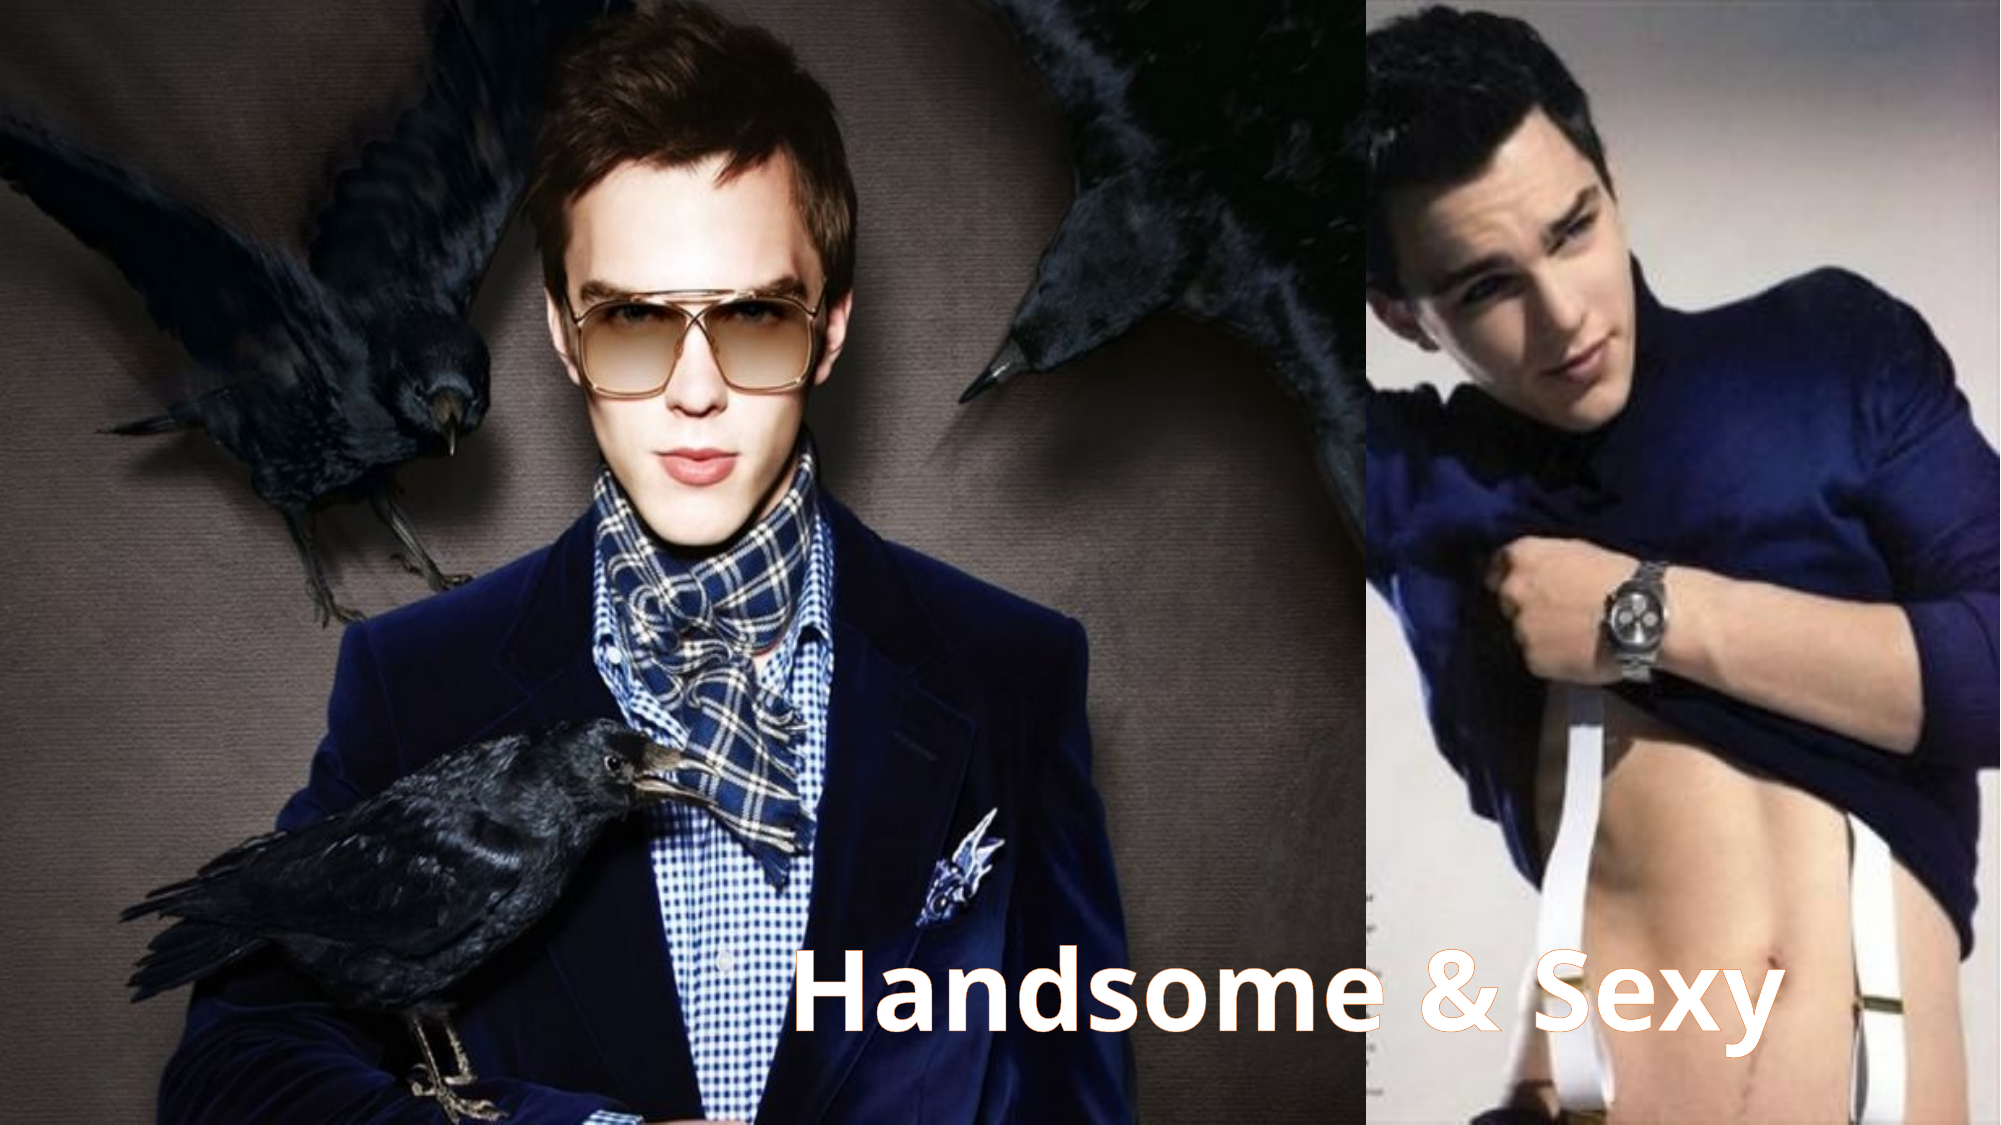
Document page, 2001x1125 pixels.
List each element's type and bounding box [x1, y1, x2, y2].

picture [1366, 0, 2001, 1125]
list [0, 0, 1366, 1125]
